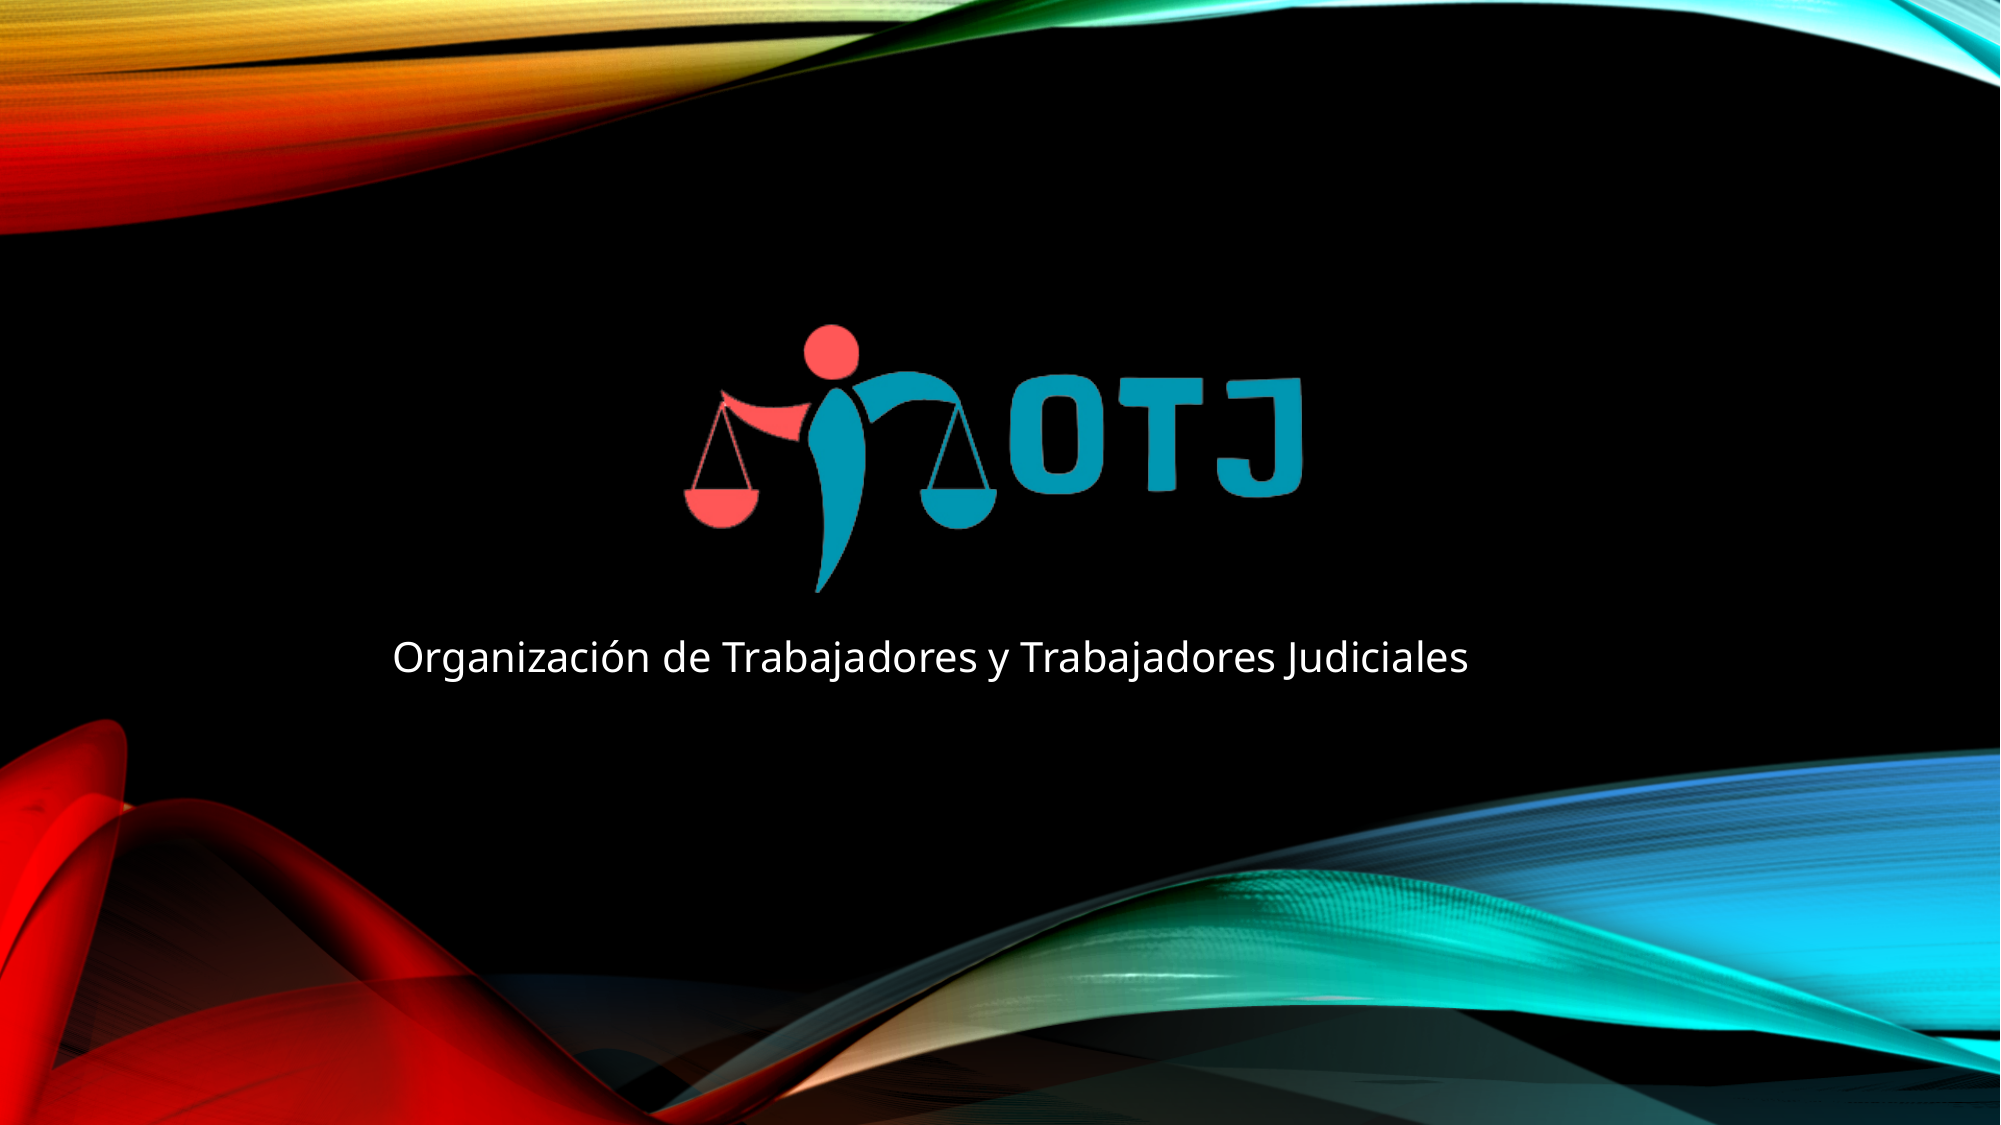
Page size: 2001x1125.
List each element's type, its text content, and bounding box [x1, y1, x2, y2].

picture [0, 717, 2000, 1125]
subtitle Organización de Trabajadores y Trabajadores Judiciales [377, 628, 1757, 741]
picture [0, 0, 2000, 237]
picture [662, 300, 1338, 629]
